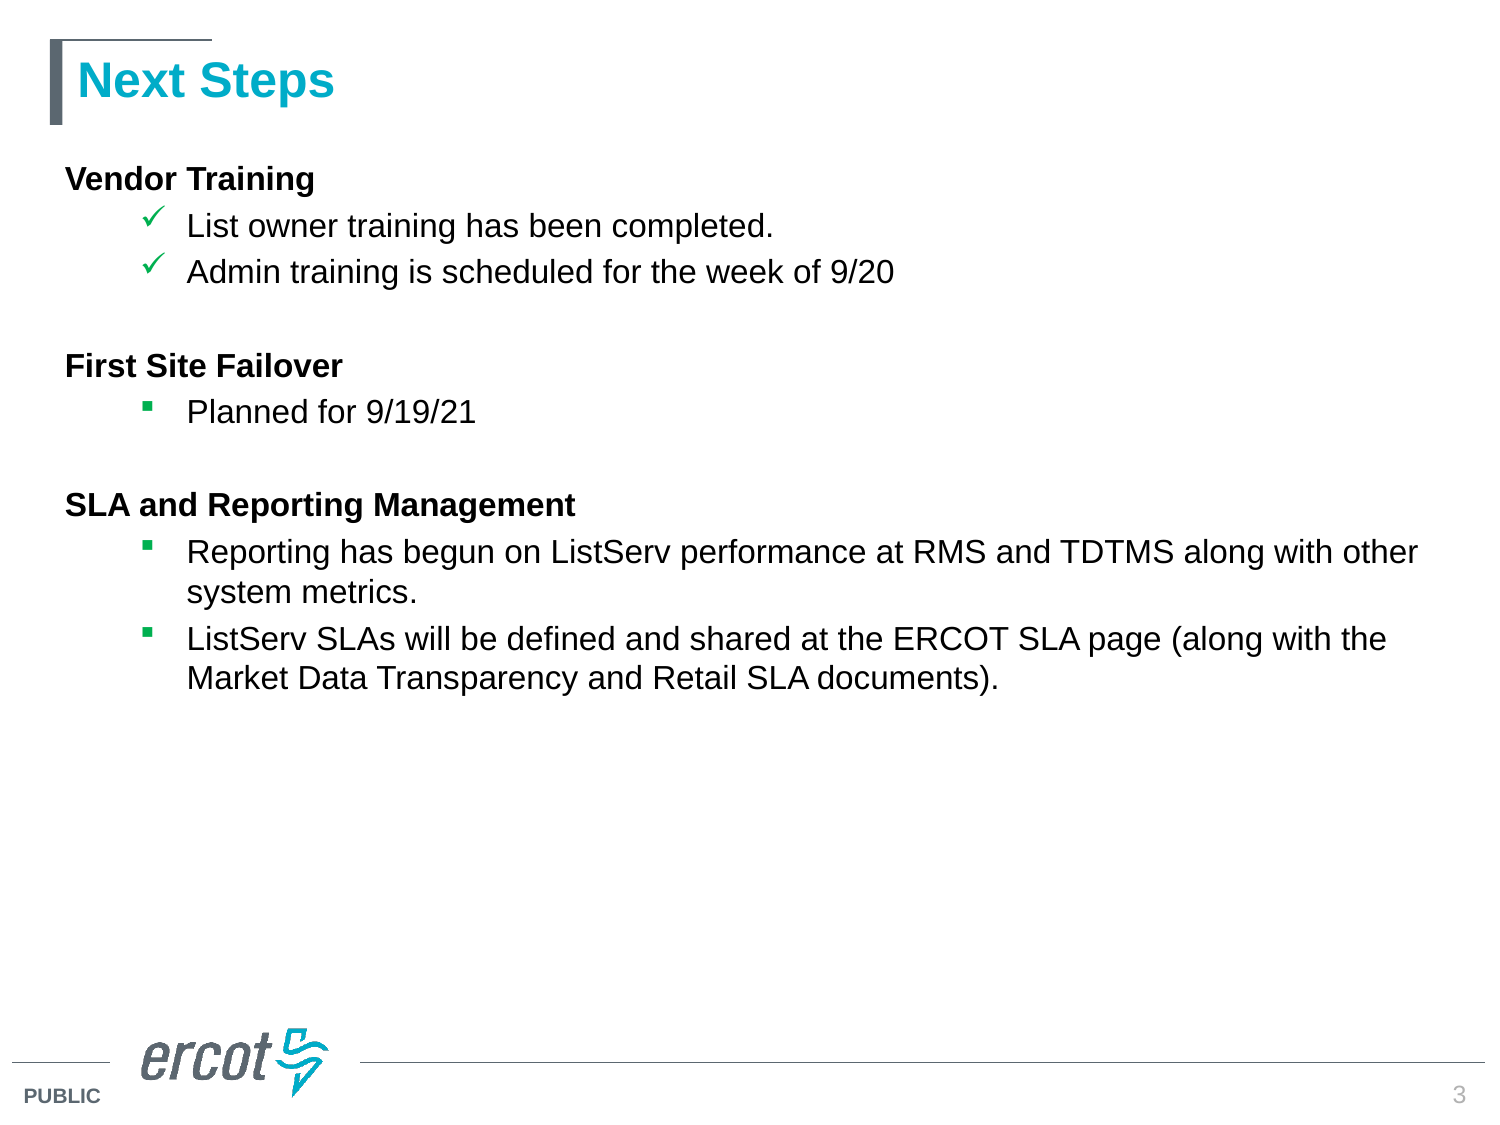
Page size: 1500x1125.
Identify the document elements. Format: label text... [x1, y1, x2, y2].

list Vendor Training List owner training has been completed. Admin training is scheduled for the week of 9/20 First Site Failover Planned for 9/19/21 SLA and Reporting Management Reporting has begun on ListServ performance at RMS and TDTMS along with other system metrics. ListServ SLAs will be defined and shared at the ERCOT SLA page (along with the Market Data Transparency and Retail SLA documents). [50, 149, 1450, 1038]
picture [137, 1038, 332, 1100]
title Next Steps [62, 39, 1450, 138]
slide_number 3 [1437, 1076, 1475, 1112]
